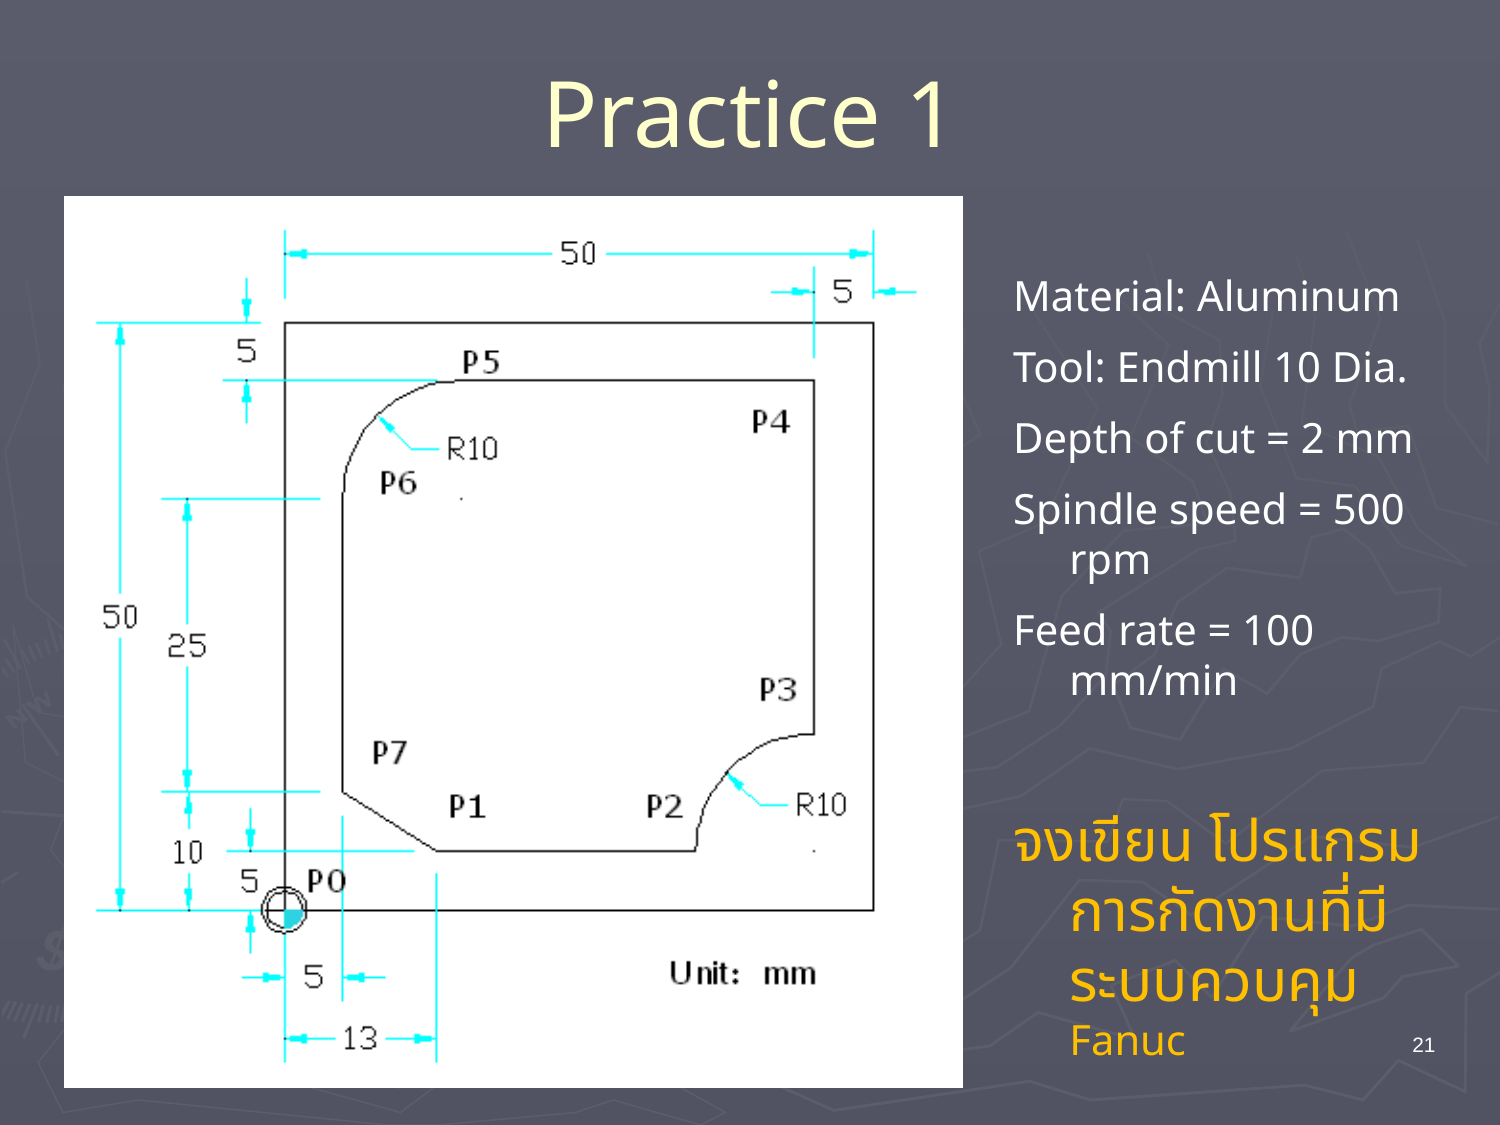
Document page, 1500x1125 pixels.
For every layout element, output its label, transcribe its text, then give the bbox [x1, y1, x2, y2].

title Practice 1 [49, 37, 1451, 185]
picture [64, 196, 963, 1088]
slide_number 21 [1074, 1024, 1451, 1103]
list Material: Aluminum Tool: Endmill 10 Dia. Depth of cut = 2 mm Spindle speed = 500 rpm Feed rate = 100 mm/min จงเขียน โปรแกรมการกัดงานที่มีระบบควบคุม Fanuc [997, 262, 1500, 894]
